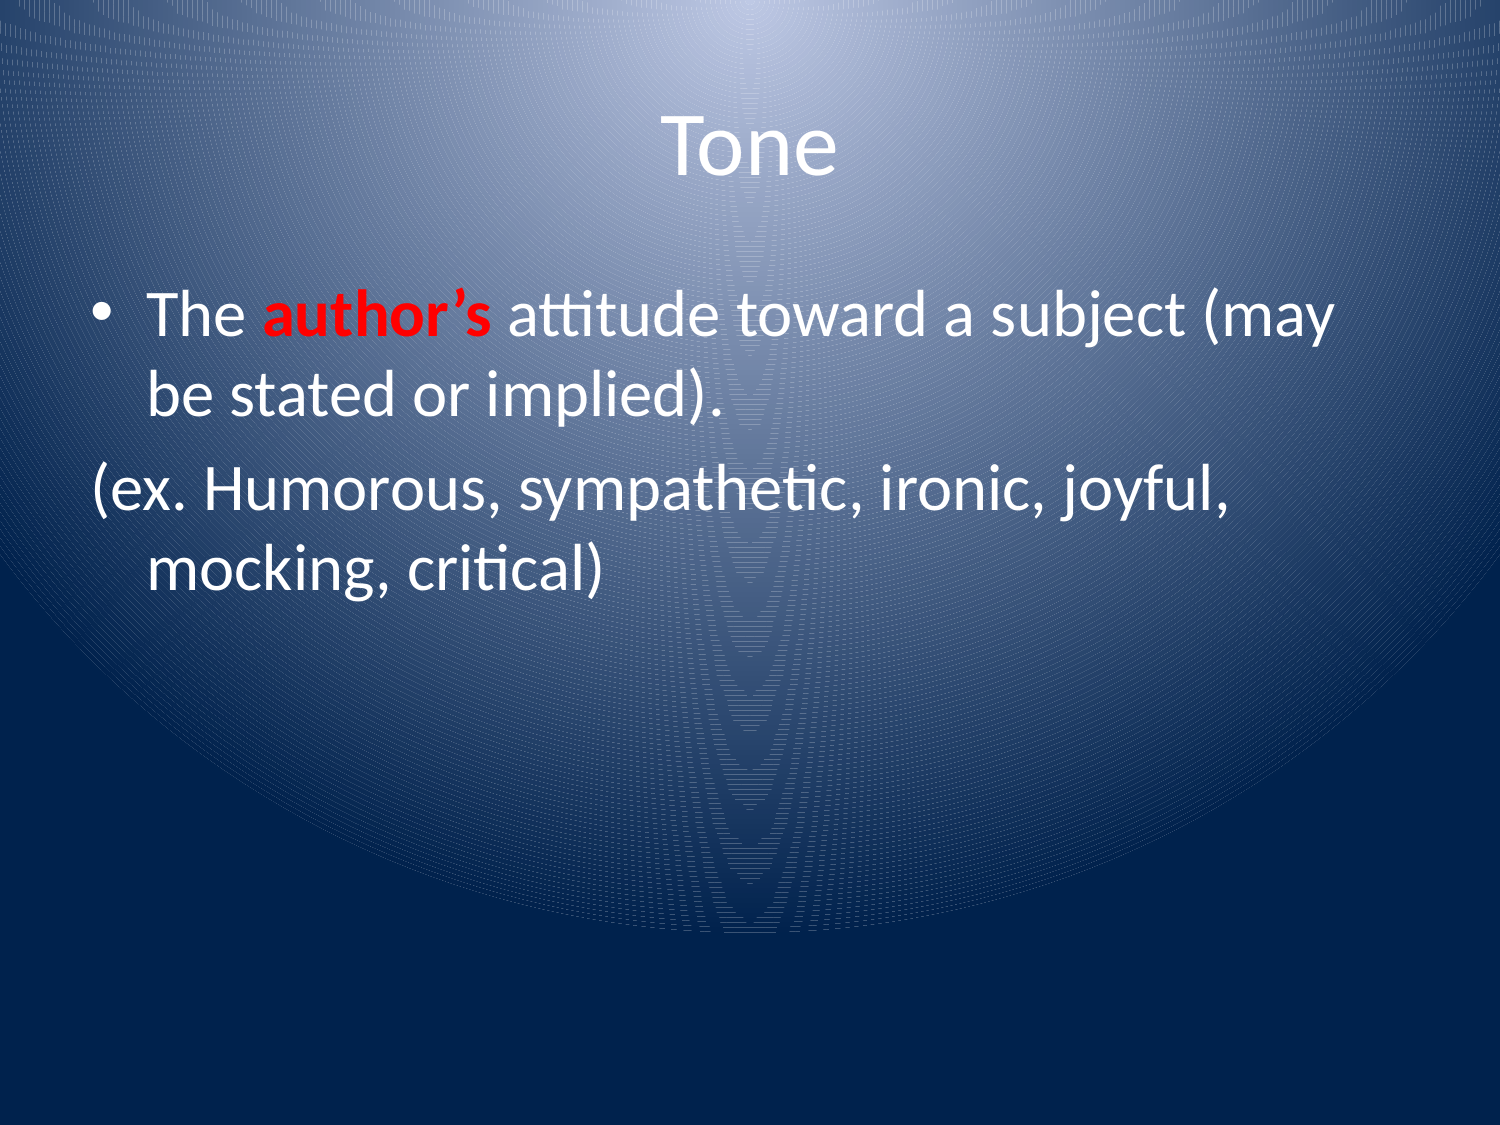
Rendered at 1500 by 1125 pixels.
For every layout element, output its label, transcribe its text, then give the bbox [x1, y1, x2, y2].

title Tone [75, 45, 1425, 233]
list The author’s attitude toward a subject (may be stated or implied). (ex. Humorous, sympathetic, ironic, joyful, mocking, critical) [75, 262, 1425, 1005]
